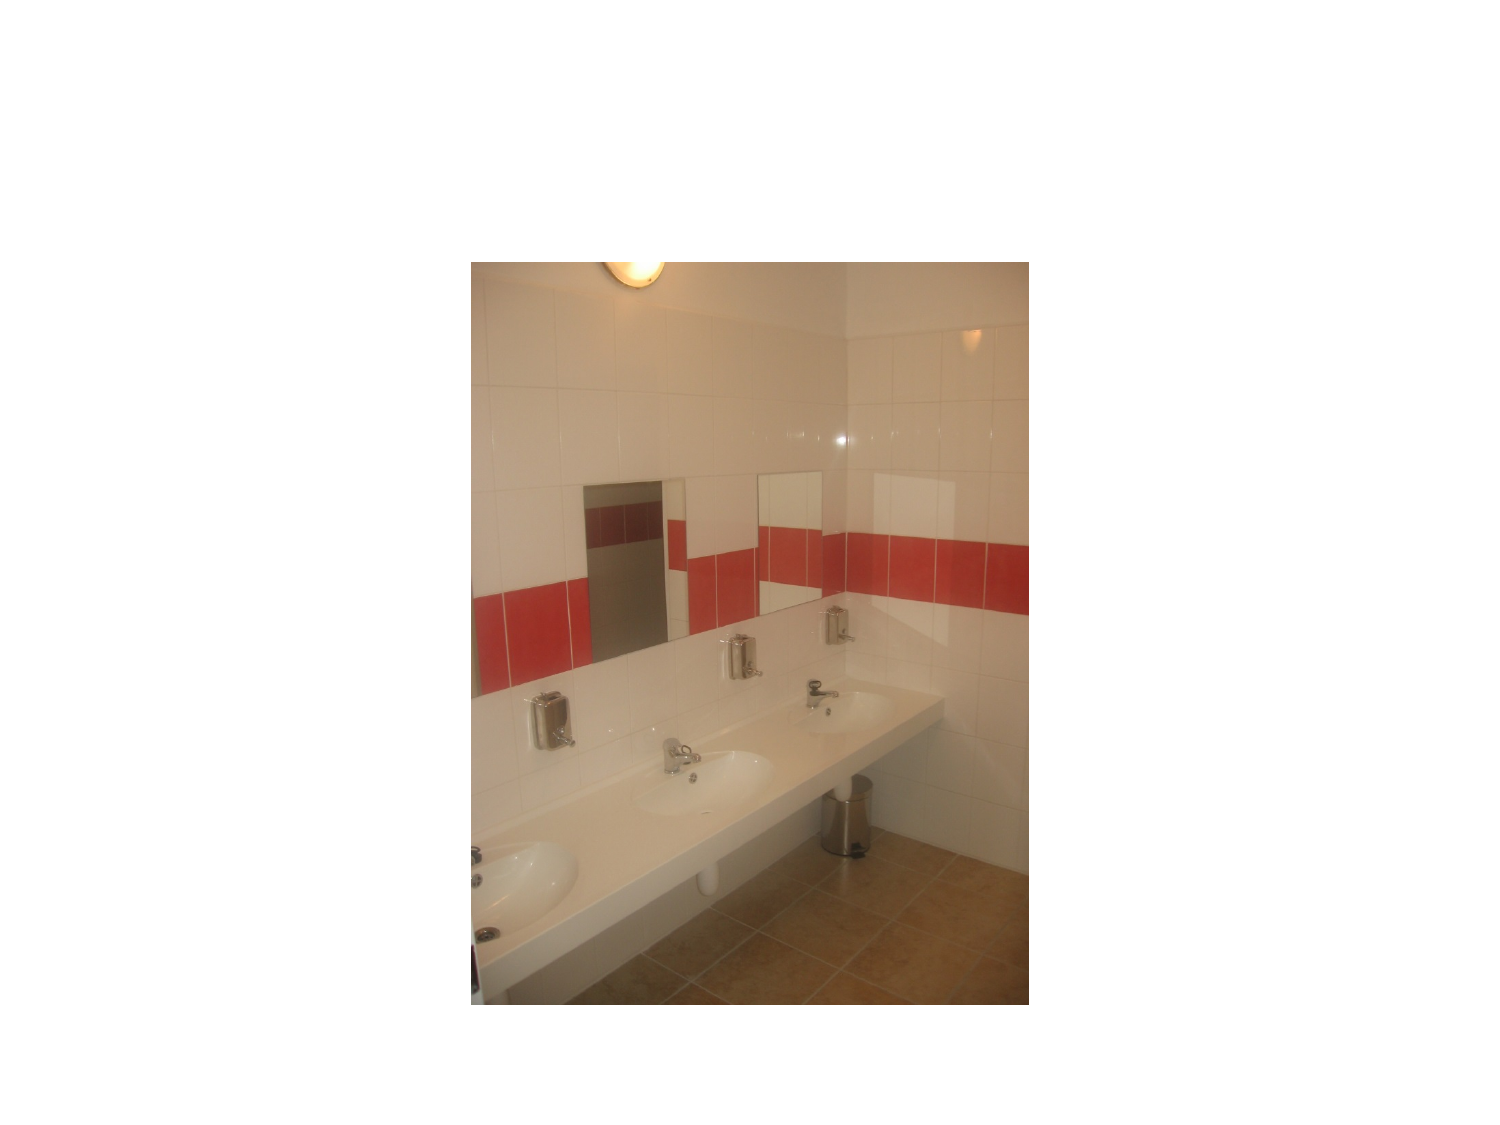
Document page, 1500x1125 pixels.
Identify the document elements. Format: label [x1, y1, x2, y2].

list [471, 262, 1029, 1006]
